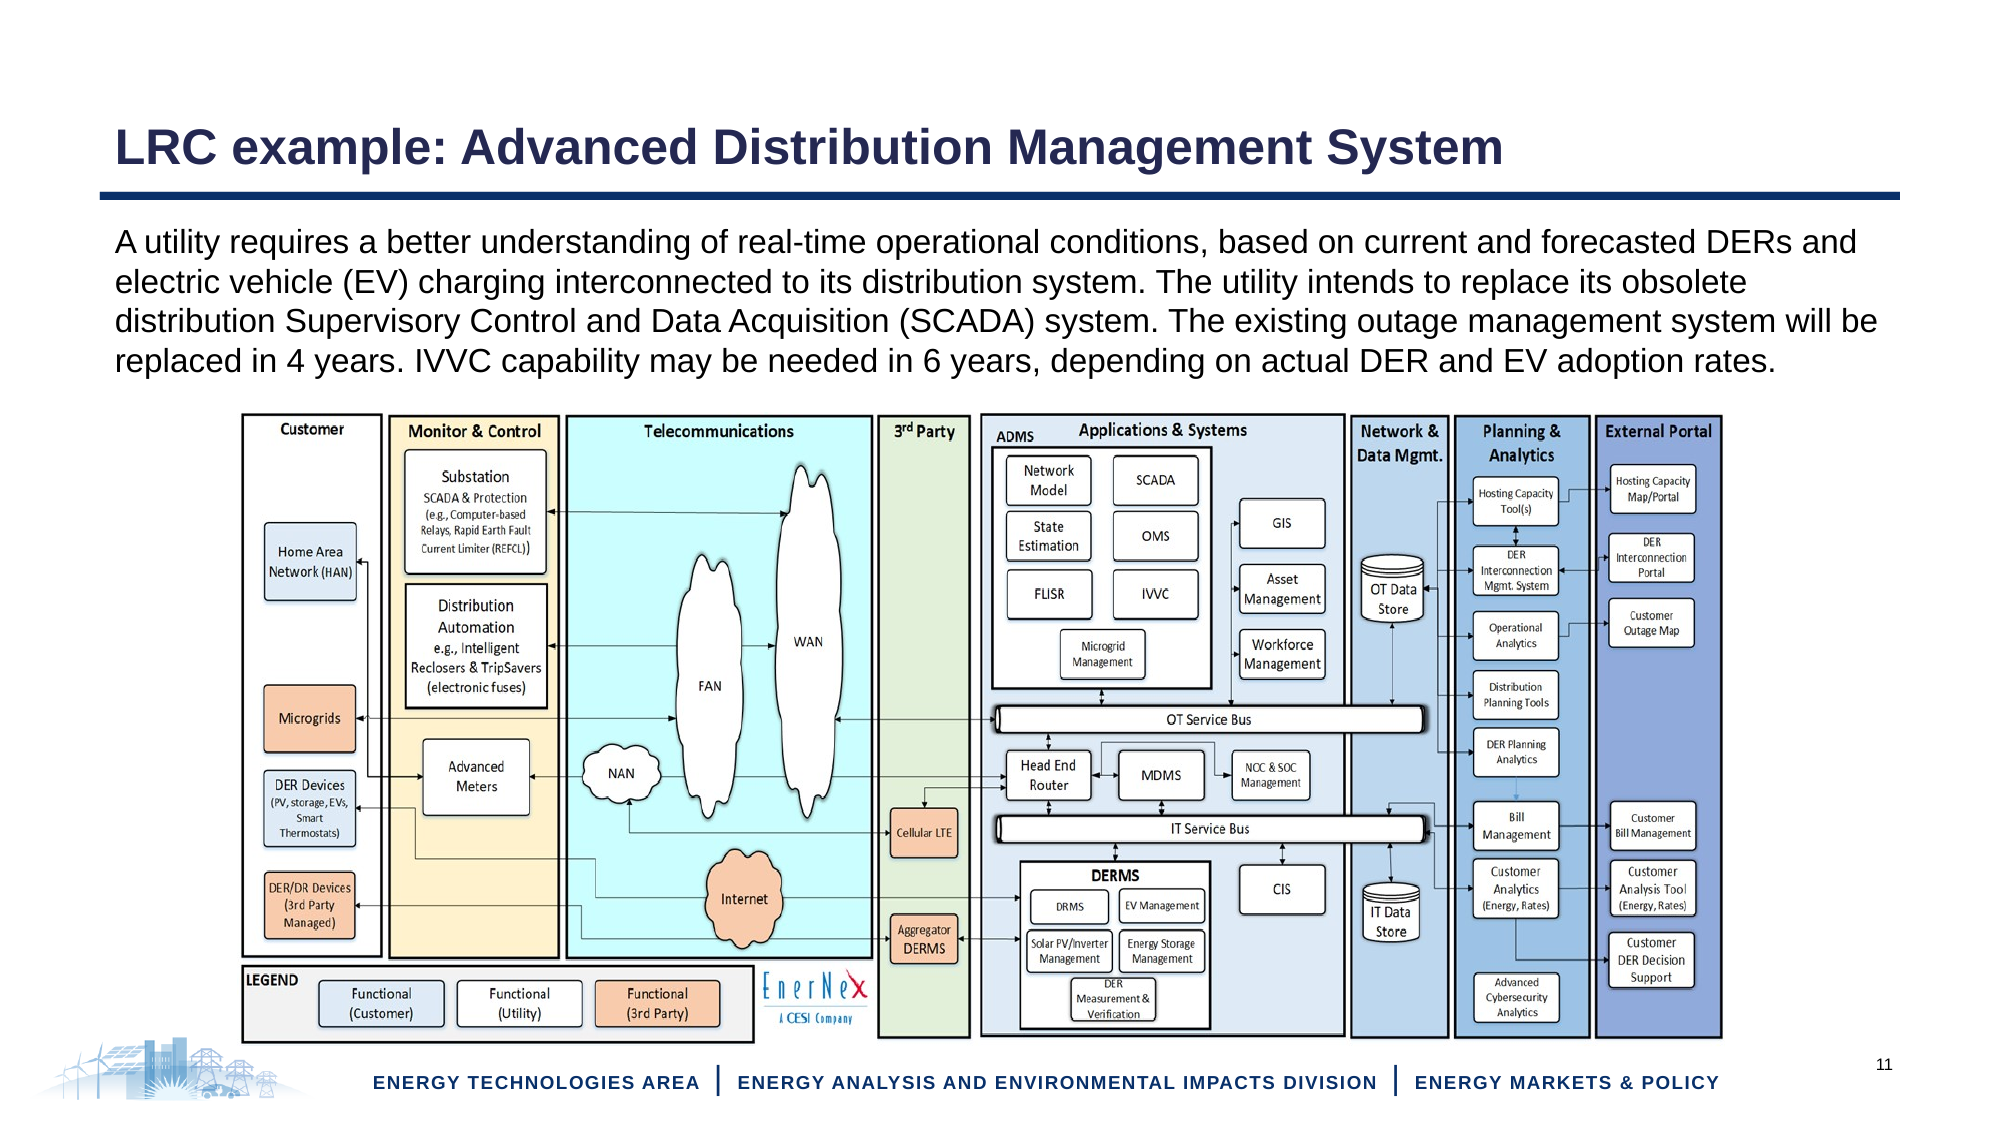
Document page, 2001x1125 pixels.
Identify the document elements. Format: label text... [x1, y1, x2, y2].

picture [10, 412, 1726, 1102]
title LRC example: Advanced Distribution Management System [99, 106, 1900, 183]
list A utility requires a better understanding of real-time operational conditions, based on current and forecasted DERs and electric vehicle (EV) charging interconnected to its distribution system. The utility intends to replace its obsolete distribution Supervisory Control and Data Acquisition (SCADA) system. The existing outage management system will be replaced in 4 years. IVVC capability may be needed in 6 years, depending on actual DER and EV adoption rates. [99, 212, 1900, 1000]
slide_number 11 [1833, 1033, 1909, 1094]
